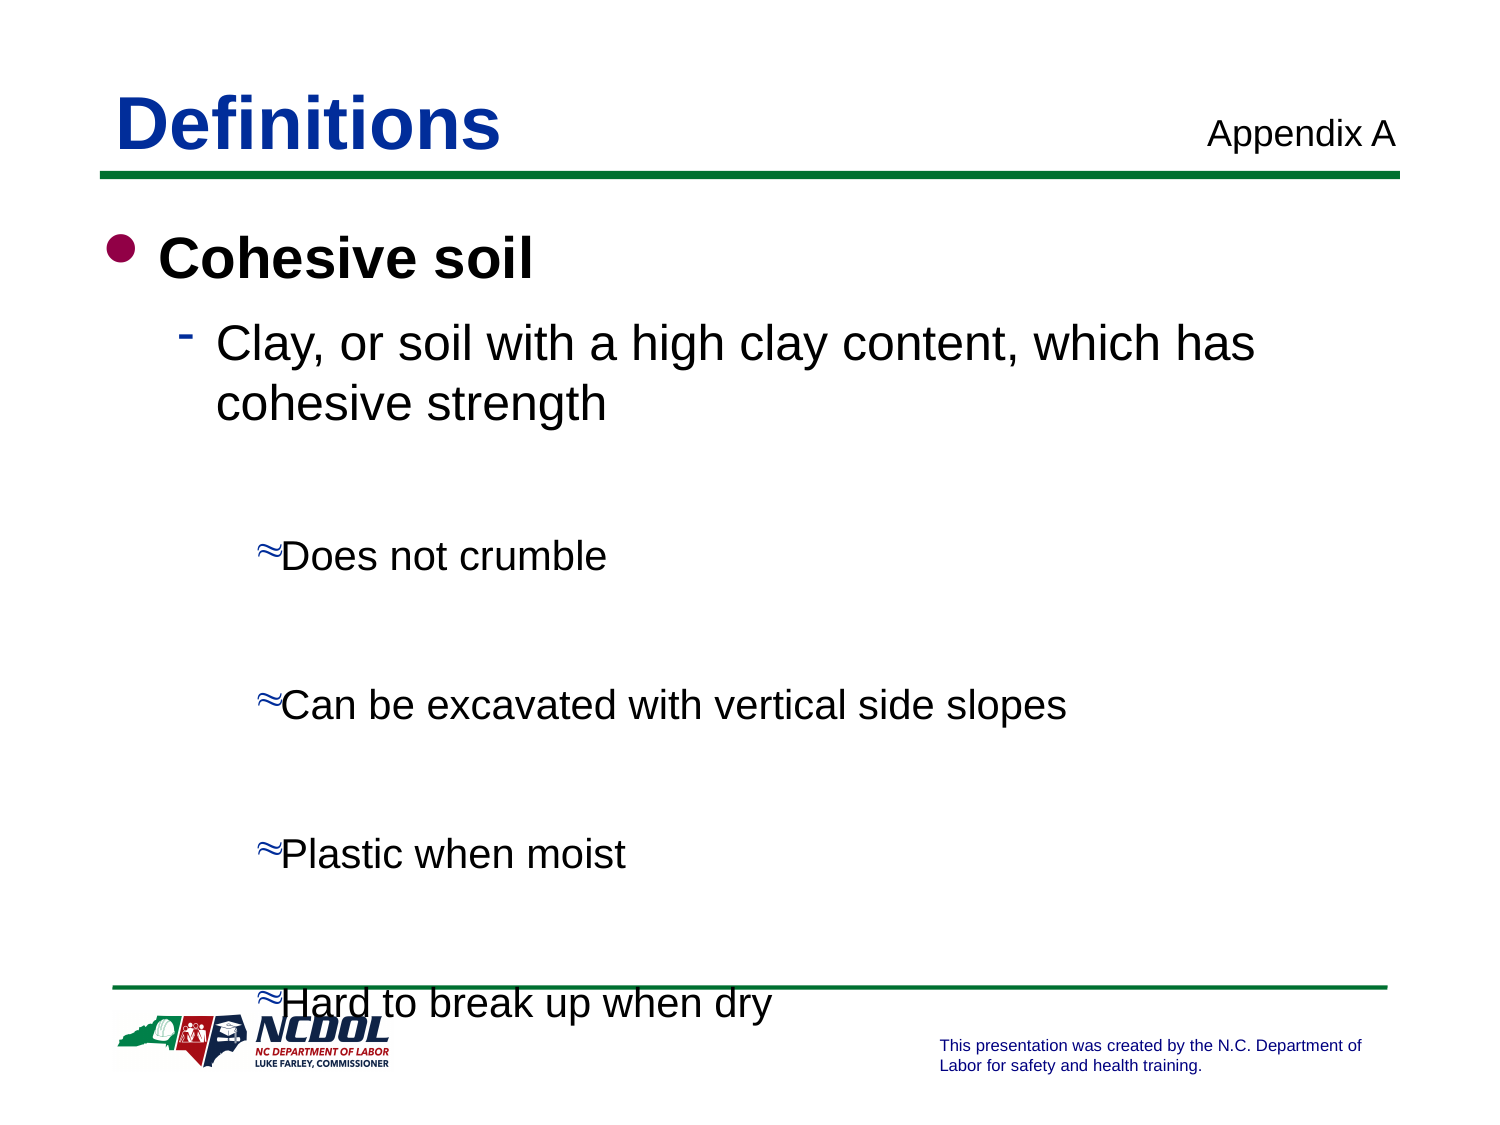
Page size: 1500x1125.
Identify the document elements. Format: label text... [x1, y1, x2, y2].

picture [112, 1010, 394, 1072]
list Cohesive soil Clay, or soil with a high clay content, which has cohesive strength Does not crumble Can be excavated with vertical side slopes Plastic when moist Hard to break up when dry [87, 212, 1413, 913]
title Definitions [87, 75, 1388, 166]
text_box Appendix A [1192, 101, 1411, 162]
